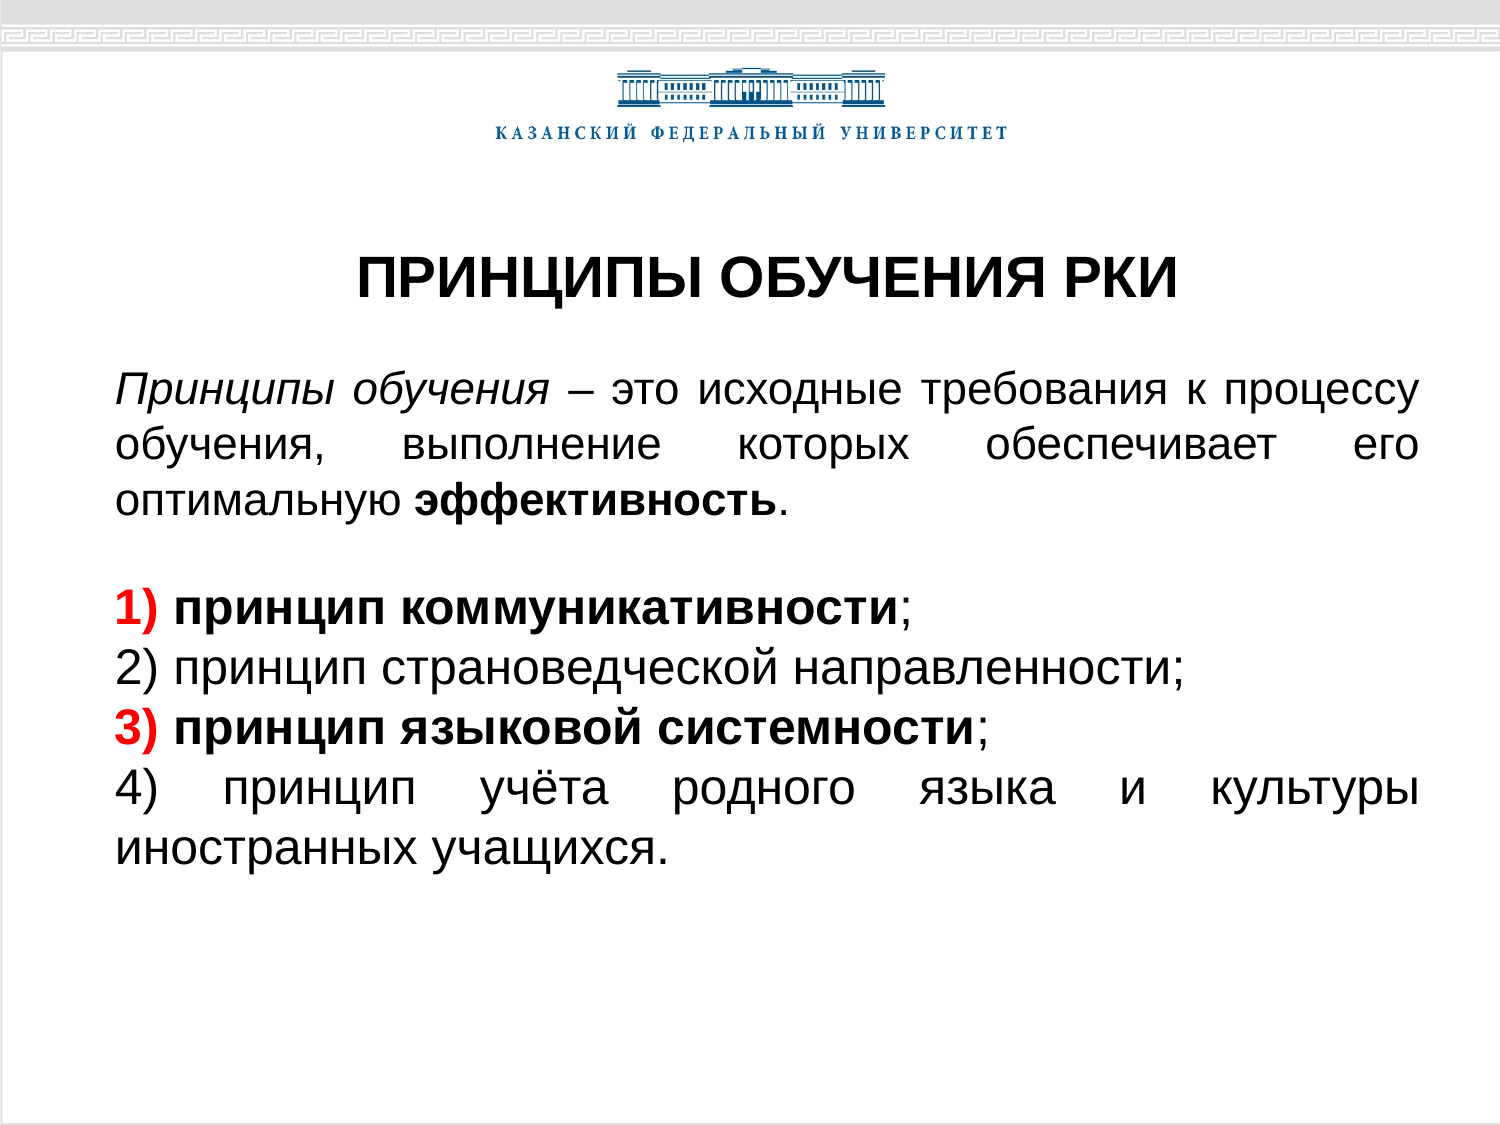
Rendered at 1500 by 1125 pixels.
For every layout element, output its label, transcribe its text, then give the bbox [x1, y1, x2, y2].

text_box ПРИНЦИПЫ ОБУЧЕНИЯ РКИ Принципы обучения – это исходные требования к процессу обучения, выполнение которых обеспечивает его оптимальную эффективность. 1) принцип коммуникативности; 2) принцип страноведческой направленности; 3) принцип языковой системности; 4) принцип учёта родного языка и культуры иностранных учащихся. [100, 231, 1436, 882]
picture [0, 0, 1500, 1125]
